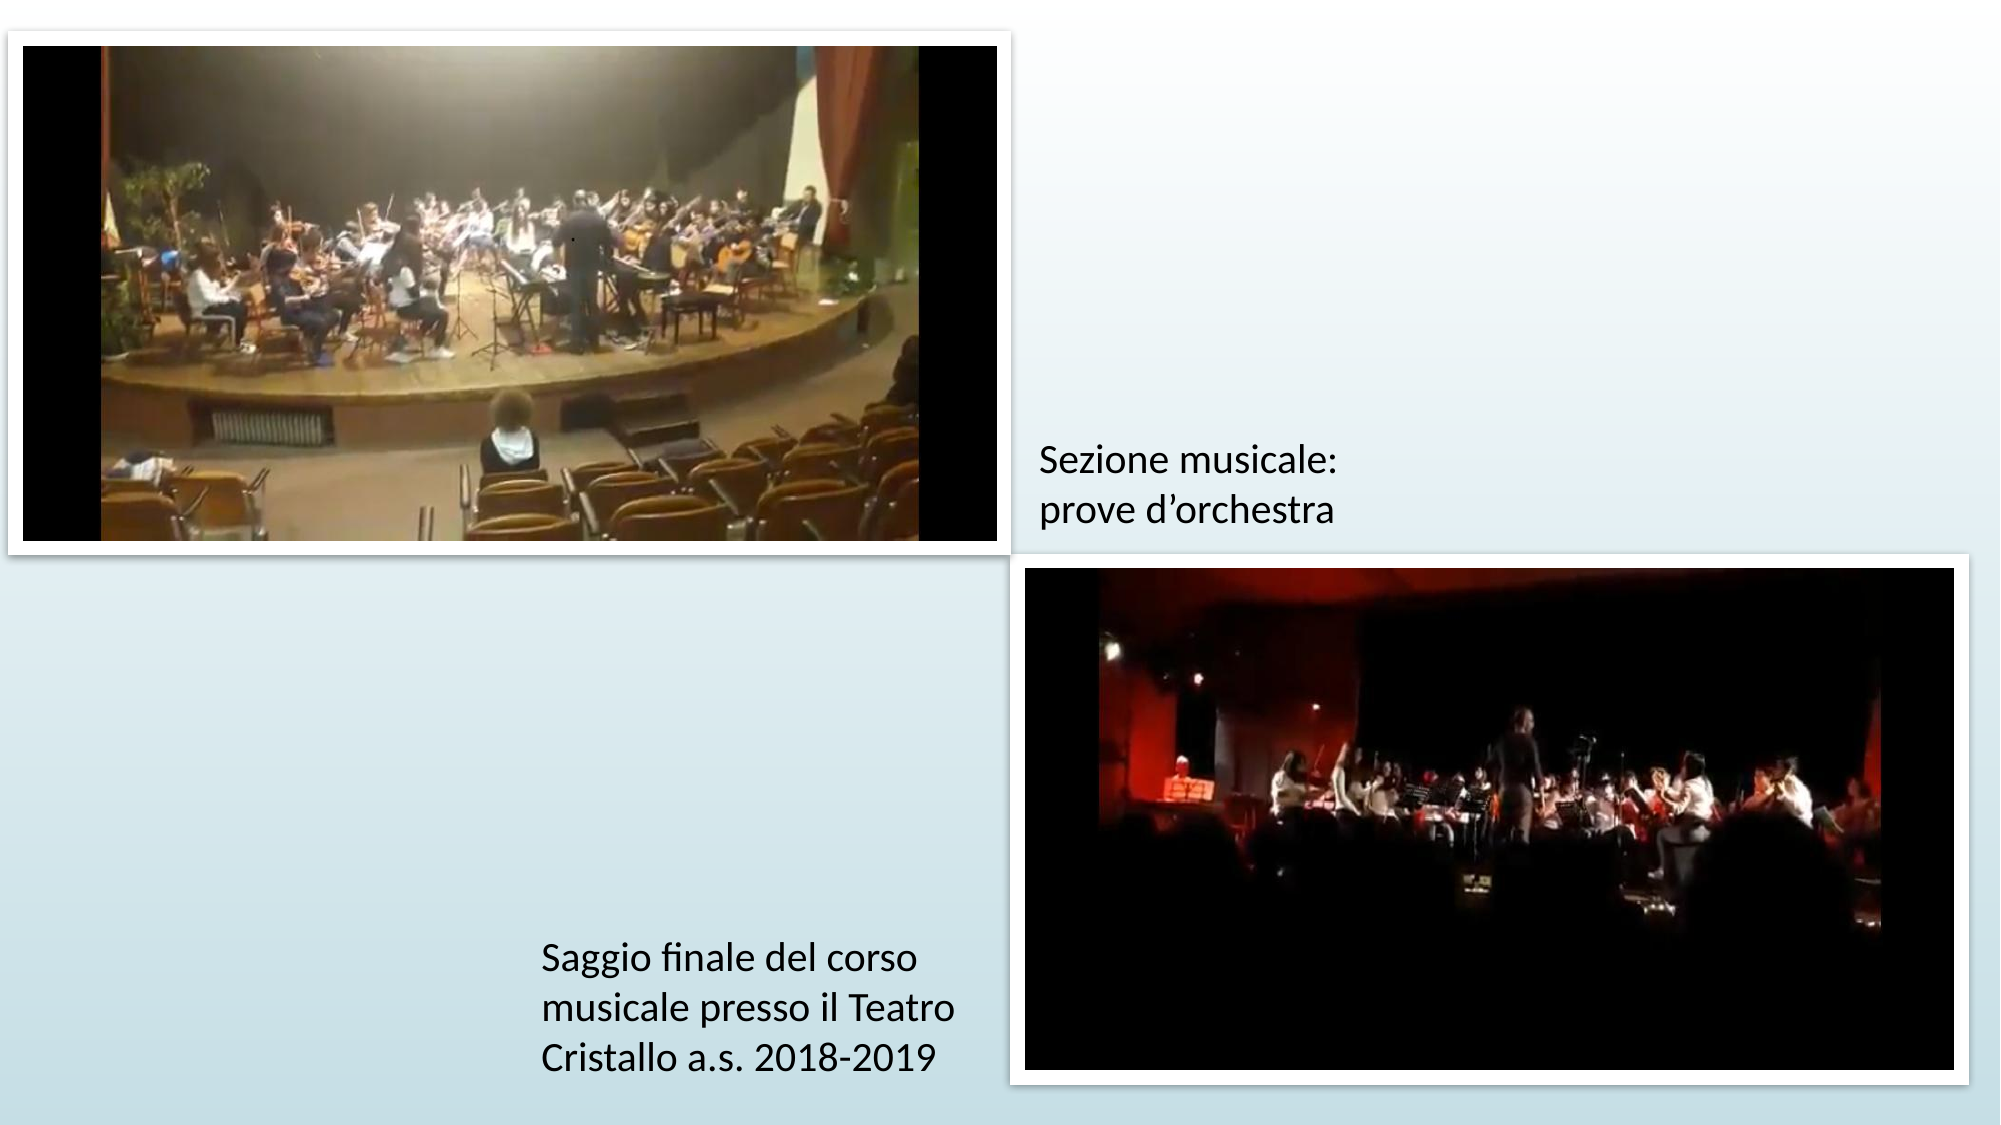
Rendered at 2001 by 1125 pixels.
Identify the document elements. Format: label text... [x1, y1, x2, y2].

picture [1024, 567, 1955, 1071]
text_box Sezione musicale: prove d’orchestra [1024, 424, 1373, 540]
picture [22, 45, 997, 542]
text_box Saggio finale del corso musicale presso il Teatro Cristallo a.s. 2018-2019 [526, 922, 997, 1088]
